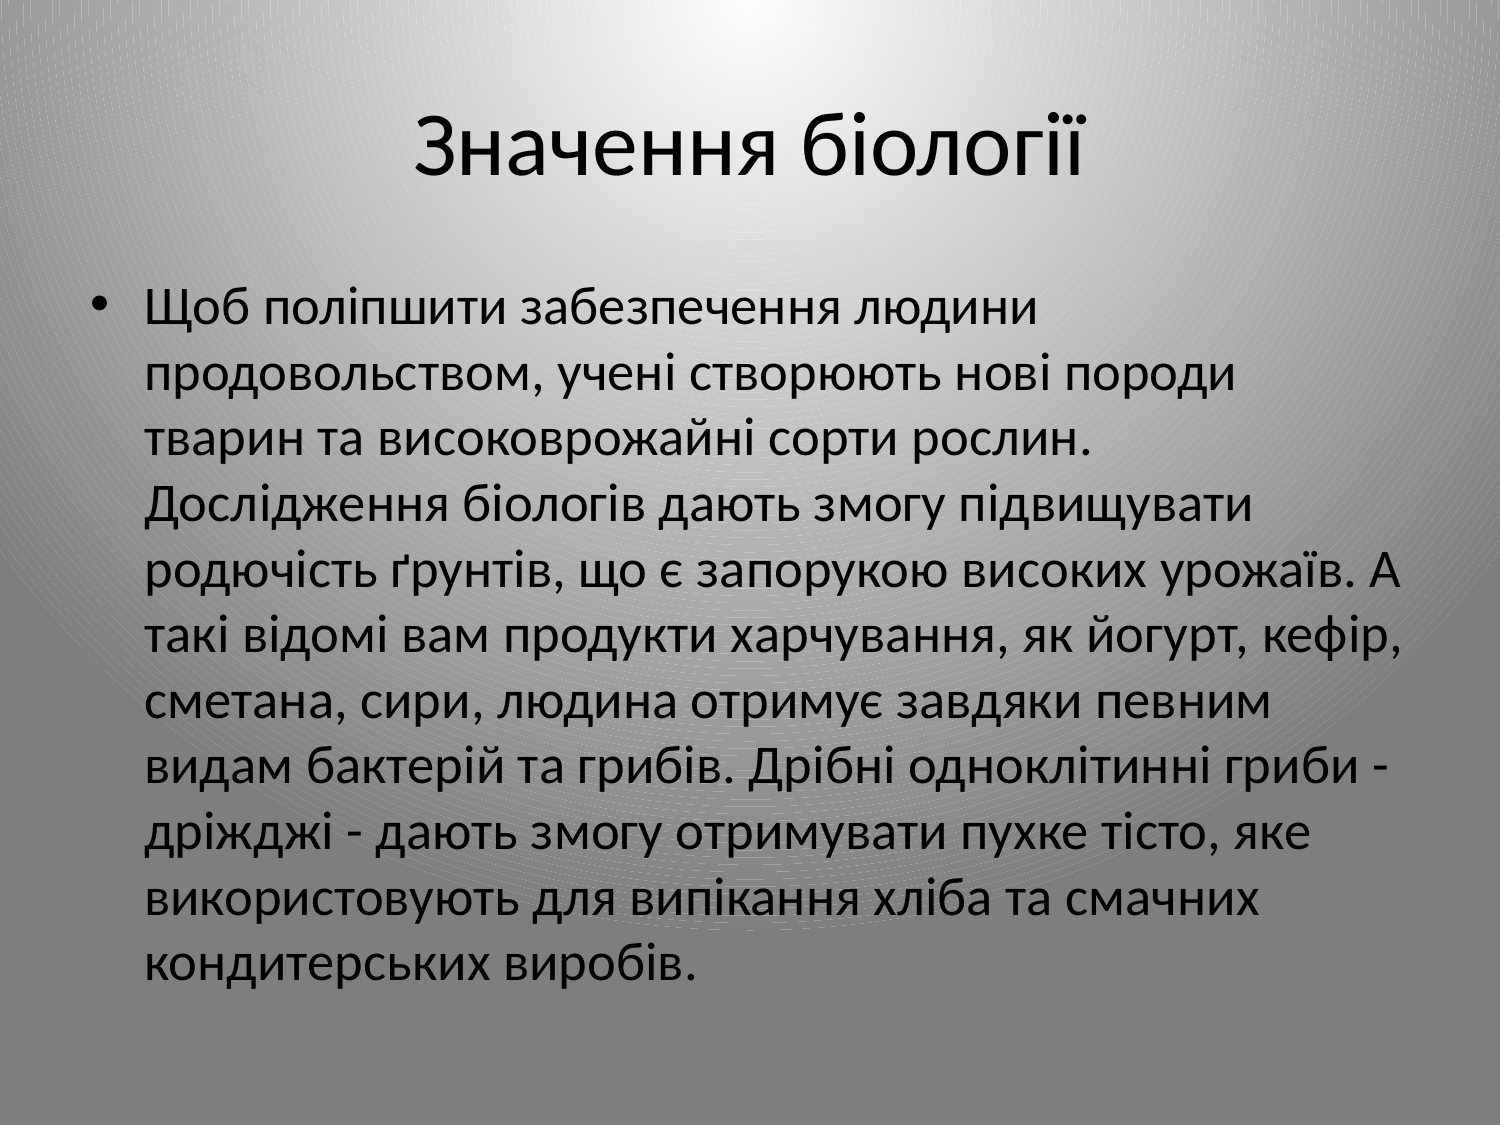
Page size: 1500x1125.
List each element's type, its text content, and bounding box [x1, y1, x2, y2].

list Щоб поліпшити забезпечення людини продовольством, учені створюють нові породи тварин та високоврожайні сорти рослин. Дослідження біологів дають змогу підвищувати родючість ґрунтів, що є запорукою високих урожаїв. А такі відомі вам продукти харчування, як йогурт, кефір, сметана, сири, людина отримує завдяки певним видам бактерій та грибів. Дрібні одноклітинні гриби - дріжджі - дають змогу отримувати пухке тісто, яке використовують для випікання хліба та смачних кондитерських виробів. [75, 262, 1425, 1005]
title Значення біології [75, 45, 1425, 233]
